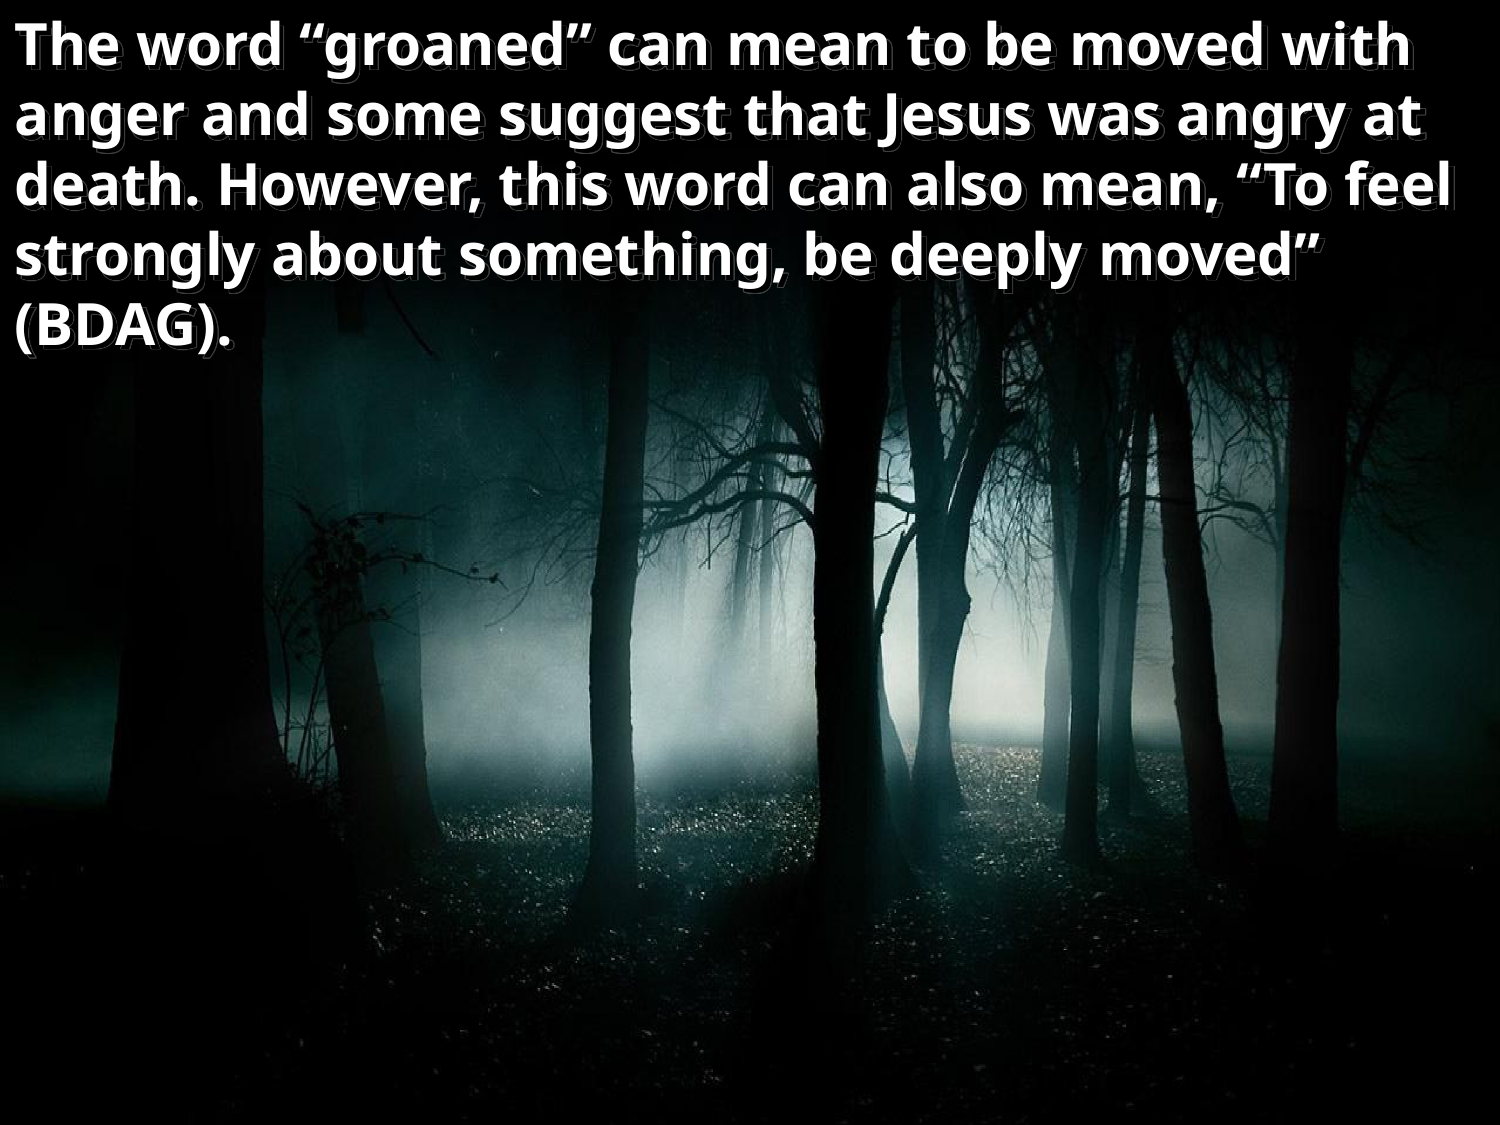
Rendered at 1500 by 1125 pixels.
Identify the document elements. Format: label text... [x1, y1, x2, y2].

picture [0, 365, 1500, 1125]
text_box The word “groaned” can mean to be moved with anger and some suggest that Jesus was angry at death. However, this word can also mean, “To feel strongly about something, be deeply moved” (BDAG). [0, 0, 1500, 365]
